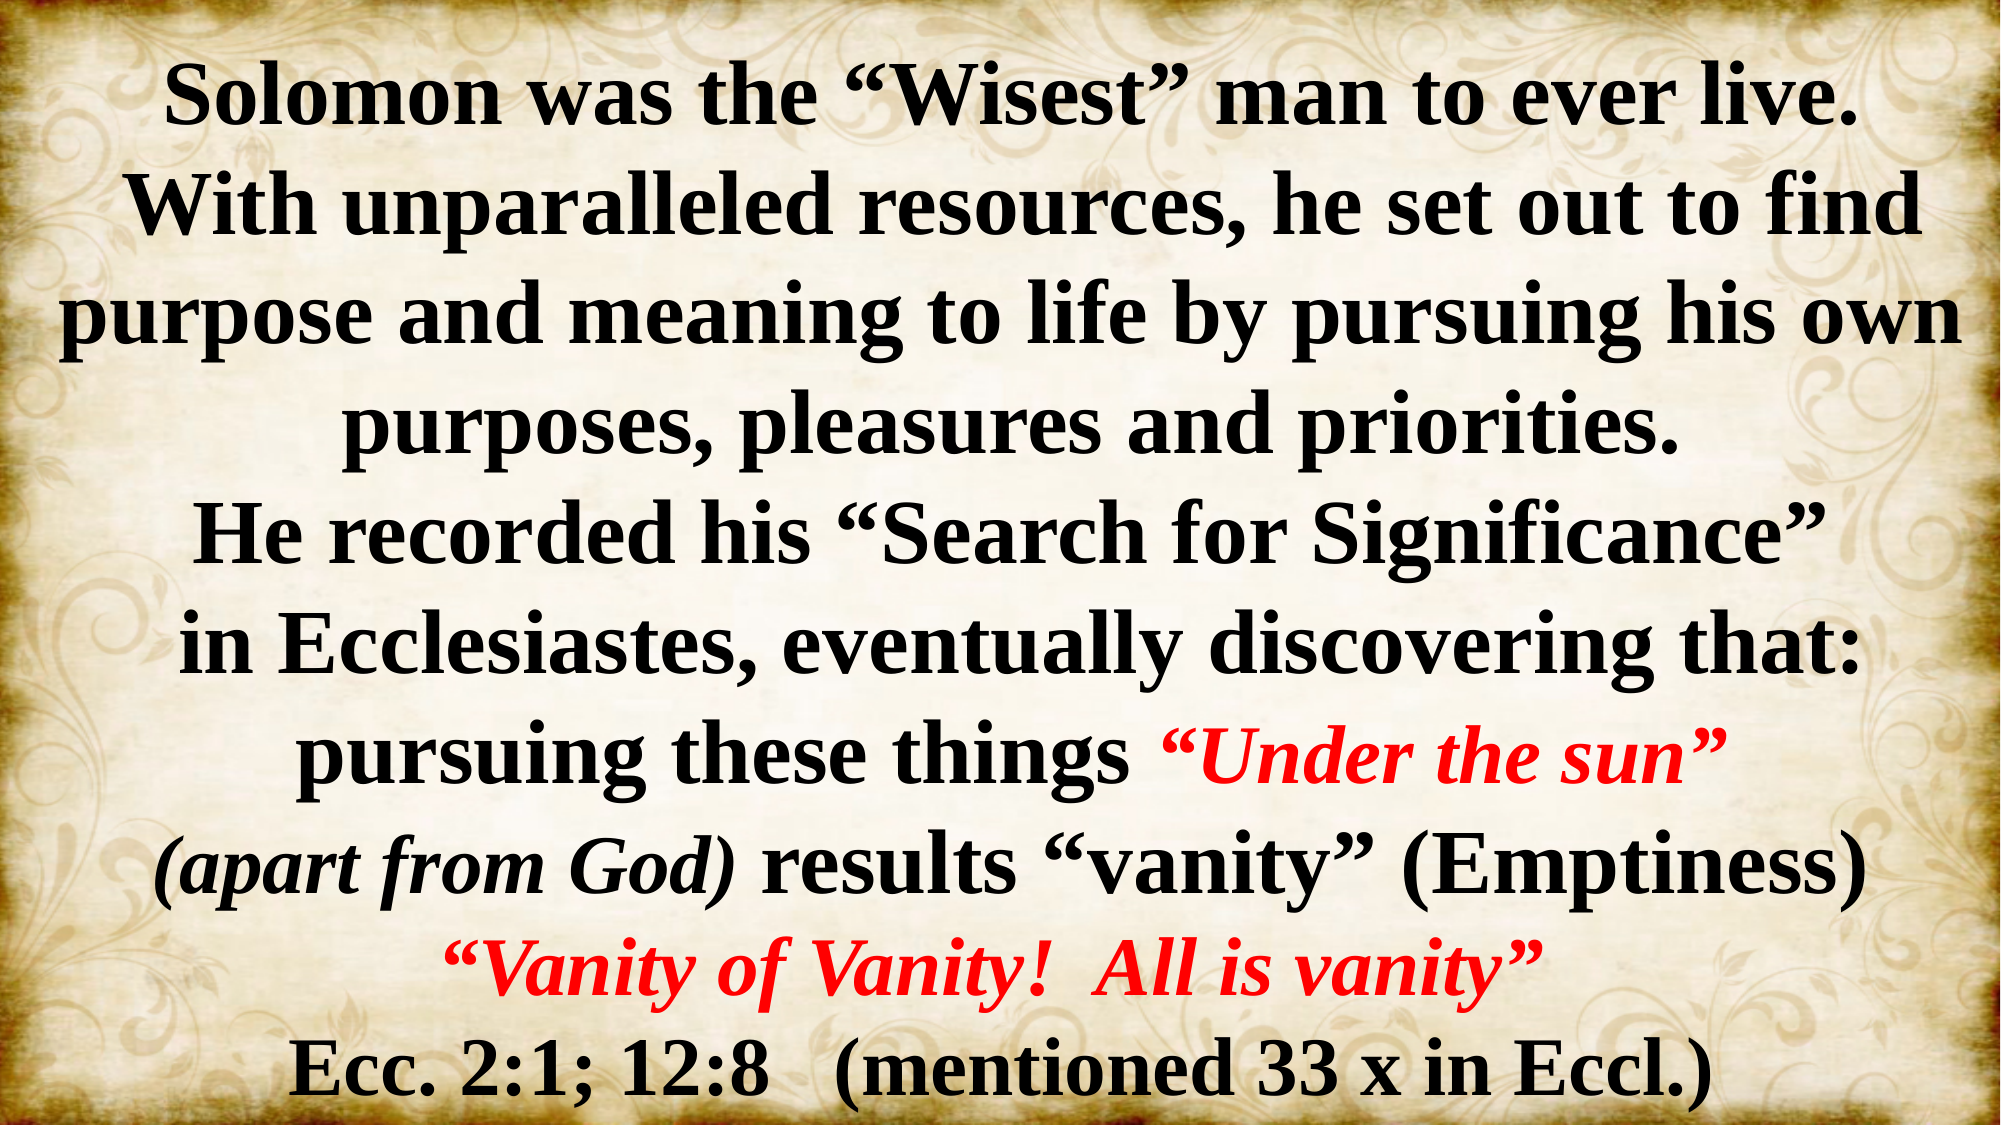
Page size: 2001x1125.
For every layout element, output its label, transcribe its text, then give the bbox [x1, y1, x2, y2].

list Solomon was the “Wisest” man to ever live. With unparalleled resources, he set out to find purpose and meaning to life by pursuing his own purposes, pleasures and priorities. He recorded his “Search for Significance” in Ecclesiastes, eventually discovering that: pursuing these things “Under the sun” (apart from God) results “vanity” (Emptiness) “Vanity of Vanity! All is vanity” Ecc. 2:1; 12:8 (mentioned 33 x in Eccl.) [24, 24, 2000, 1088]
picture [0, 0, 2001, 1125]
